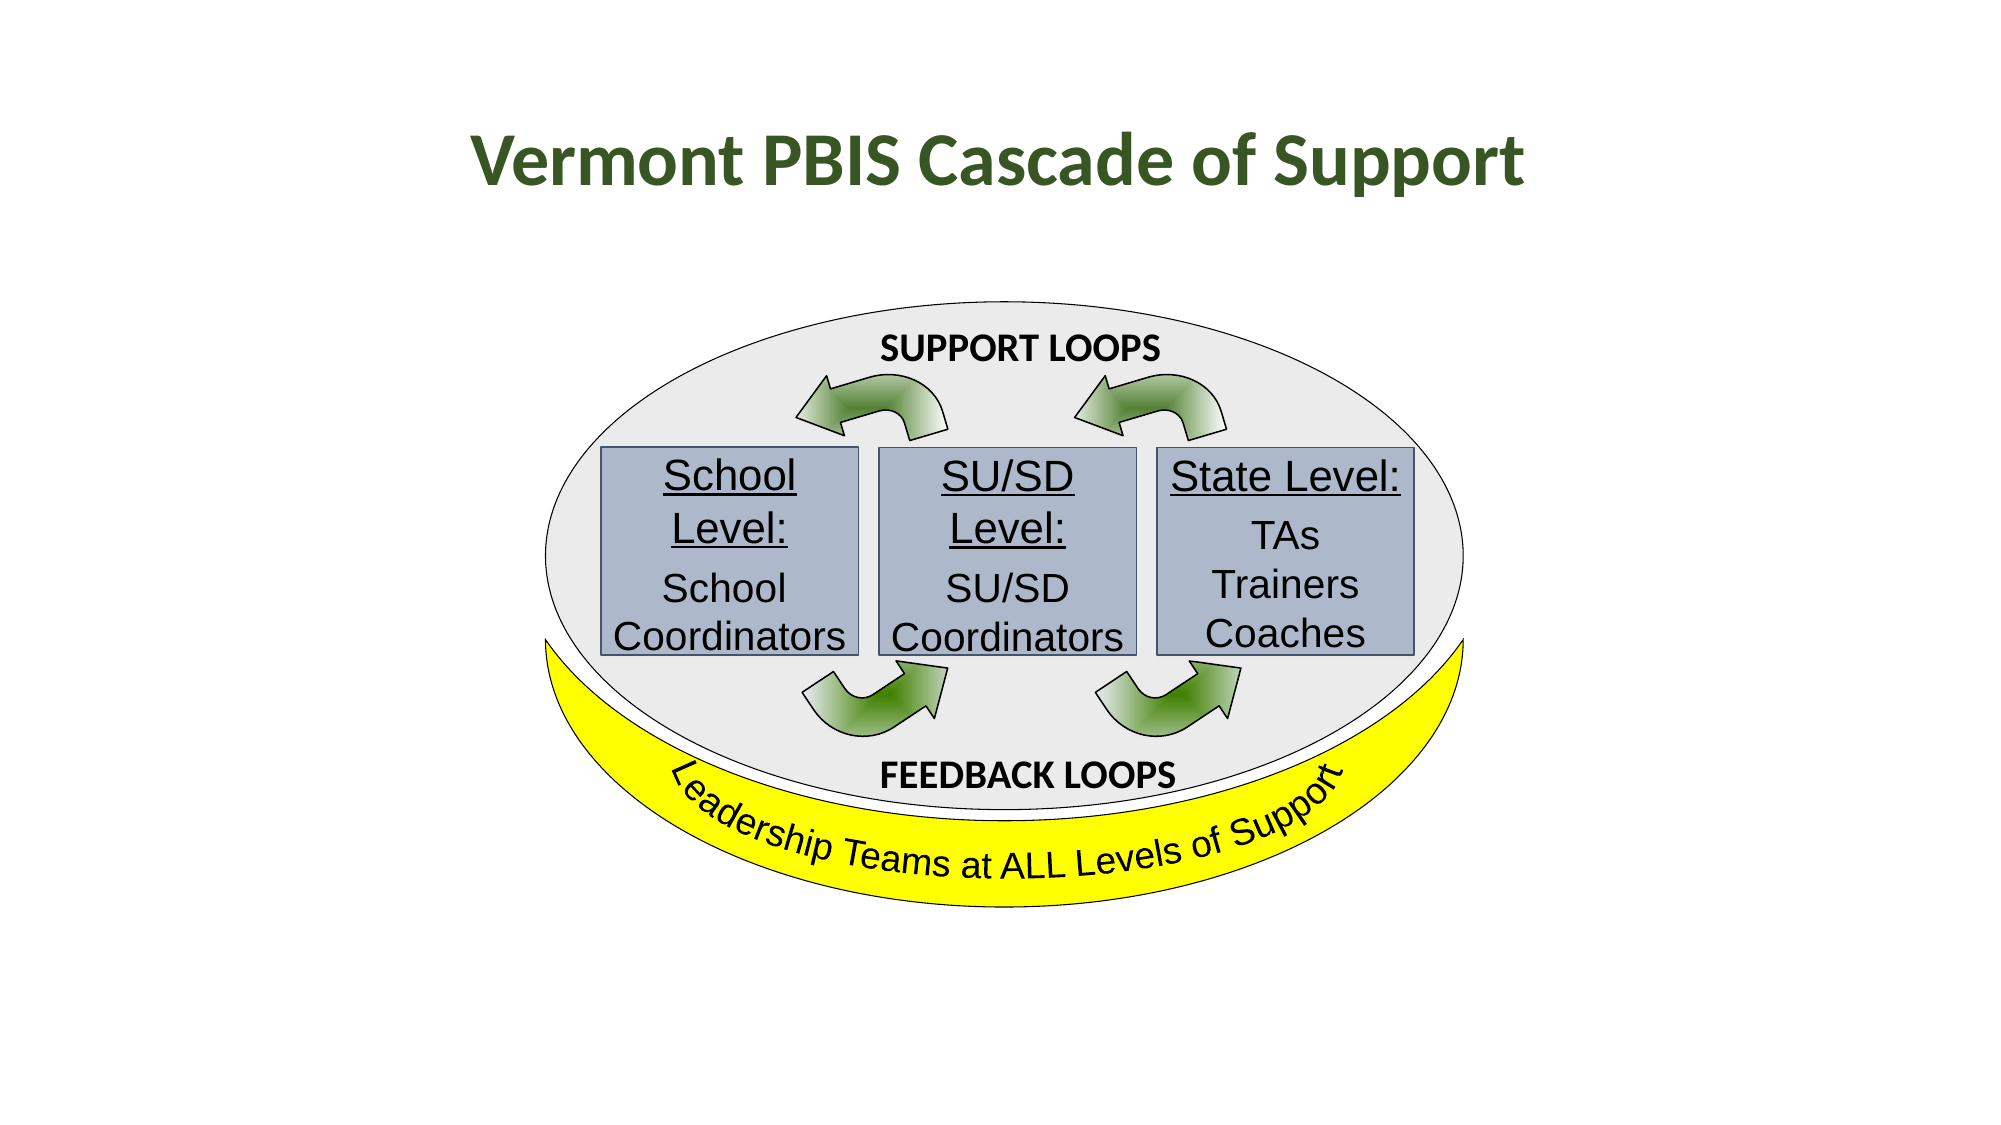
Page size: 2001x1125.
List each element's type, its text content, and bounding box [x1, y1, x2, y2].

text_box School Level: School Coordinators [601, 447, 796, 656]
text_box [796, 313, 1245, 805]
text_box State Level: TAs Trainers Coaches [1245, 447, 1415, 656]
text_box [1245, 338, 1464, 773]
text_box [866, 301, 1143, 313]
text_box [544, 328, 796, 783]
title Vermont PBIS Cascade of Support [0, 114, 2000, 207]
text_box [544, 637, 1464, 908]
text_box [912, 805, 1097, 811]
